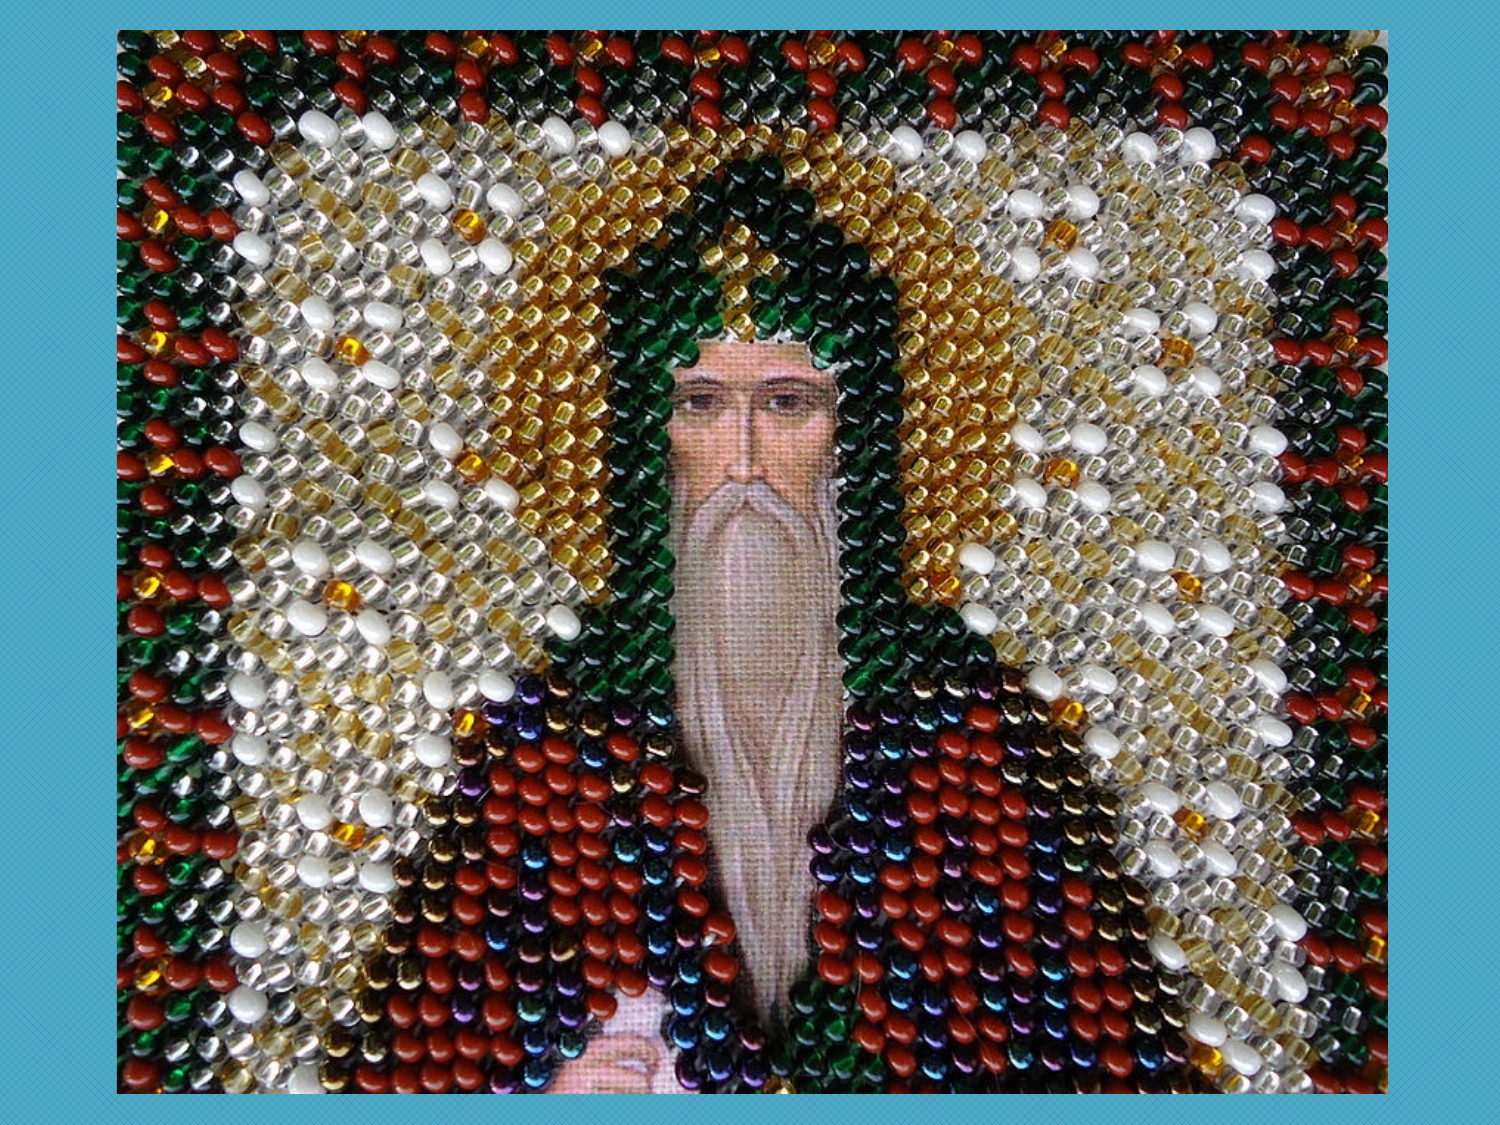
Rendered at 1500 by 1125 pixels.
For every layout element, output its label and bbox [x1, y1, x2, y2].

picture [116, 30, 1389, 1095]
